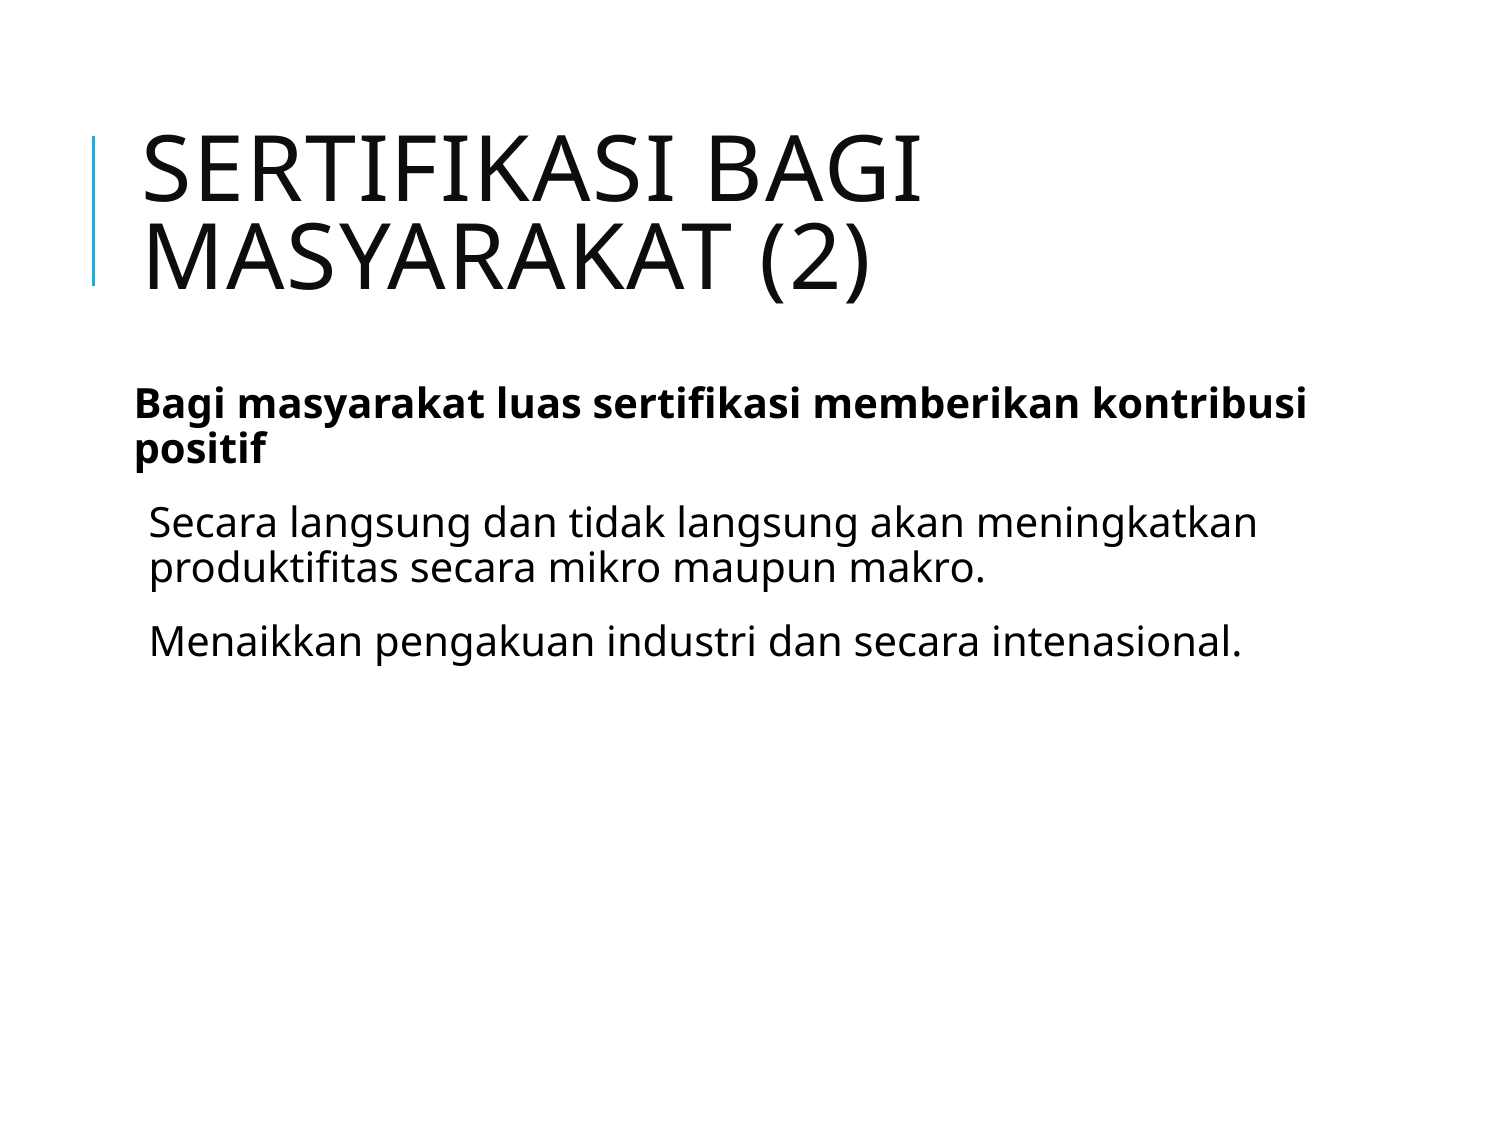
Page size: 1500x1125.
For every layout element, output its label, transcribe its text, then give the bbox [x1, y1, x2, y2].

title Sertifikasi Bagi Masyarakat (2) [126, 96, 1322, 342]
list Bagi masyarakat luas sertifikasi memberikan kontribusi positif Secara langsung dan tidak langsung akan meningkatkan produktifitas secara mikro maupun makro. Menaikkan pengakuan industri dan secara intenasional. [126, 375, 1322, 1035]
